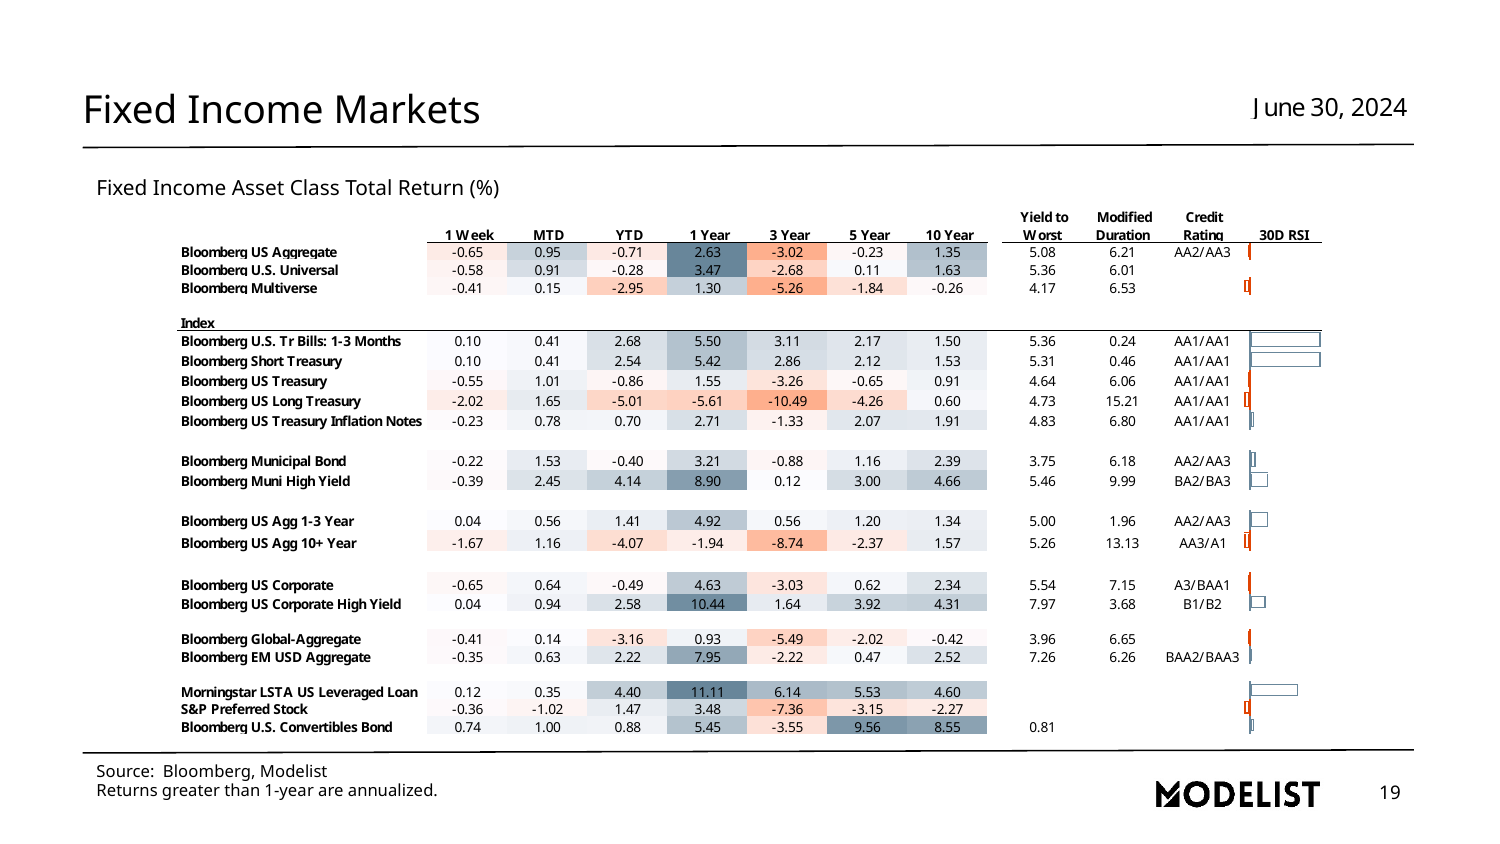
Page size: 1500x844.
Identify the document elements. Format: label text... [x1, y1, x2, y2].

text_box Fixed Income Markets [82, 77, 1414, 132]
text_box Source: Bloomberg, Modelist Returns greater than 1-year are annualized. [81, 752, 1007, 808]
picture [1131, 772, 1343, 815]
picture [1096, 87, 1414, 121]
slide_number 19 [1343, 778, 1416, 809]
picture [177, 207, 1324, 735]
text_box Fixed Income Asset Class Total Return (%) [81, 167, 750, 207]
